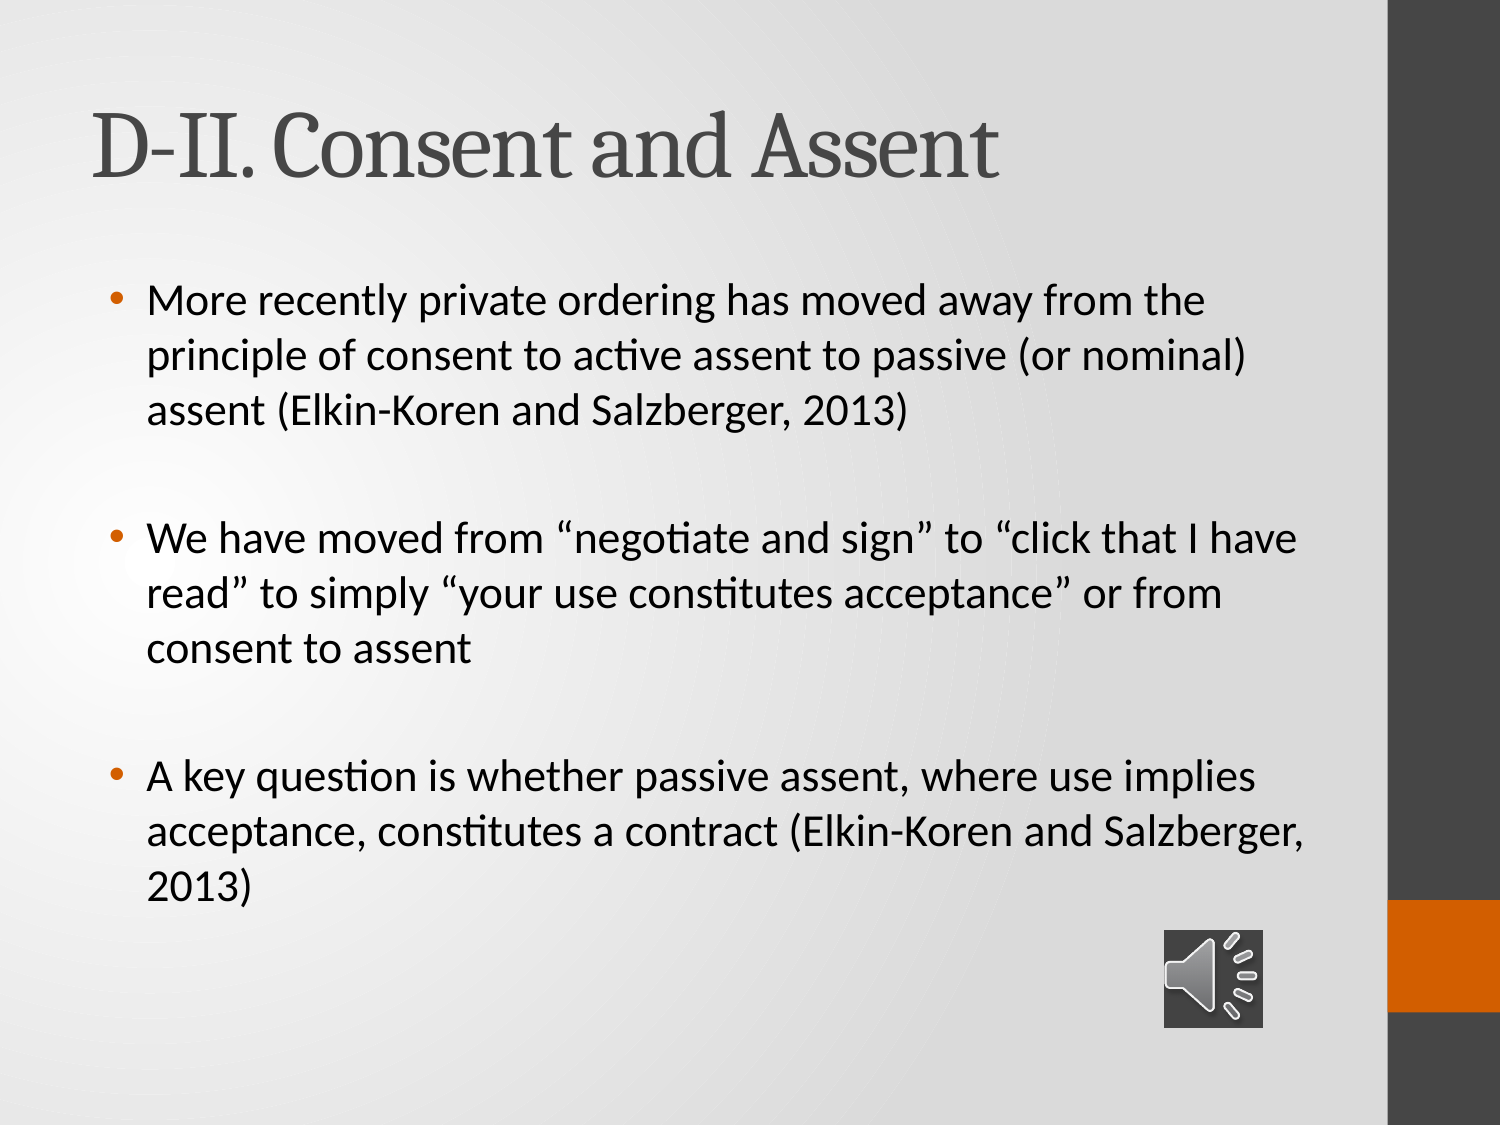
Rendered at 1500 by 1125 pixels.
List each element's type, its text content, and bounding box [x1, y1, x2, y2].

picture [1162, 928, 1264, 1030]
list More recently private ordering has moved away from the principle of consent to active assent to passive (or nominal) assent (Elkin-Koren and Salzberger, 2013) We have moved from “negotiate and sign” to “click that I have read” to simply “your use constitutes acceptance” or from consent to assent A key question is whether passive assent, where use implies acceptance, constitutes a contract (Elkin-Koren and Salzberger, 2013) [75, 262, 1325, 1050]
title D-II. Consent and Assent [75, 45, 1325, 233]
